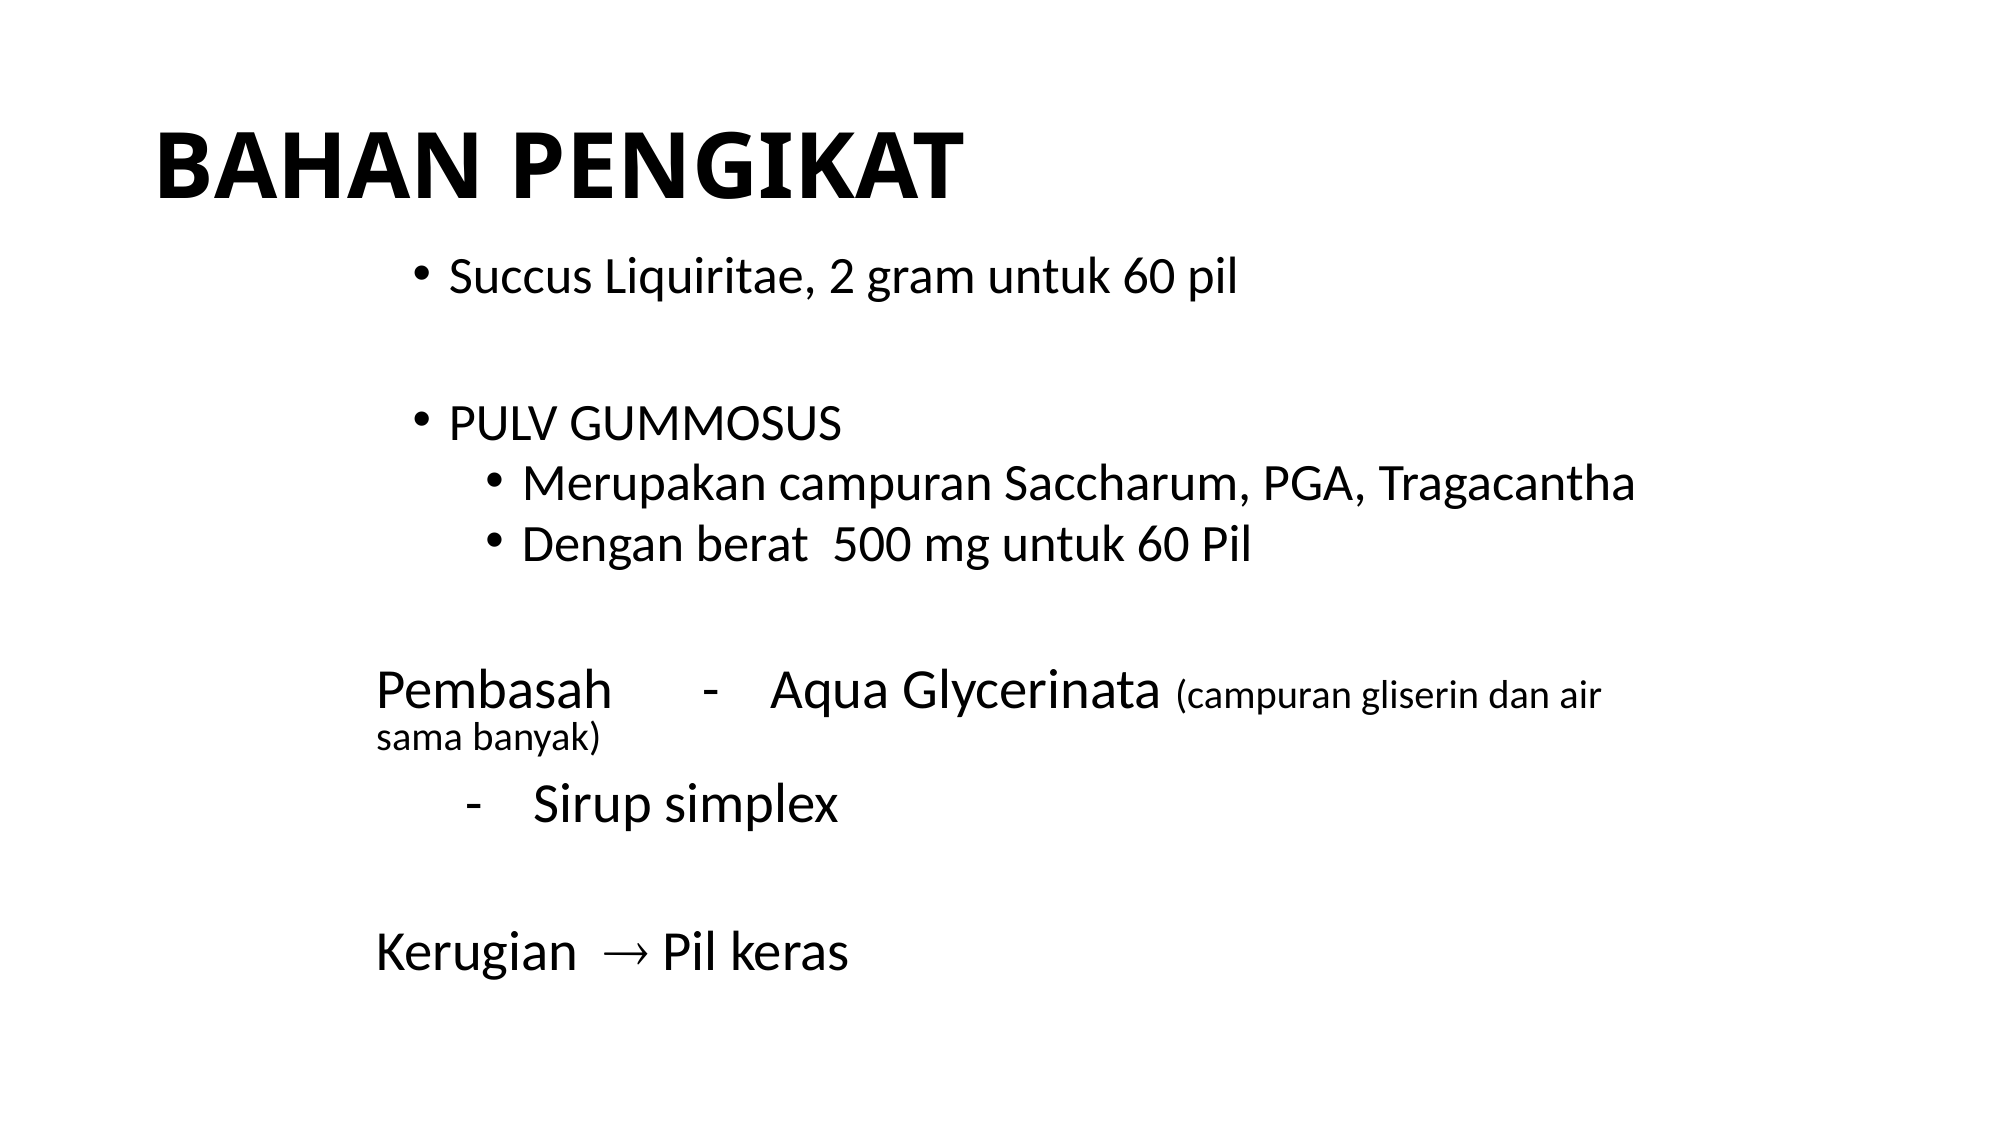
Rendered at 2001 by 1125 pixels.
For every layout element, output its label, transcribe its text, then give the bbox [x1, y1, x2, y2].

list Succus Liquiritae, 2 gram untuk 60 pil PULV GUMMOSUS Merupakan campuran Saccharum, PGA, Tragacantha Dengan berat 500 mg untuk 60 Pil Pembasah - Aqua Glycerinata (campuran gliserin dan air sama banyak) - Sirup simplex Kerugian  Pil keras [324, 187, 1675, 1100]
title BAHAN PENGIKAT [137, 59, 1863, 278]
